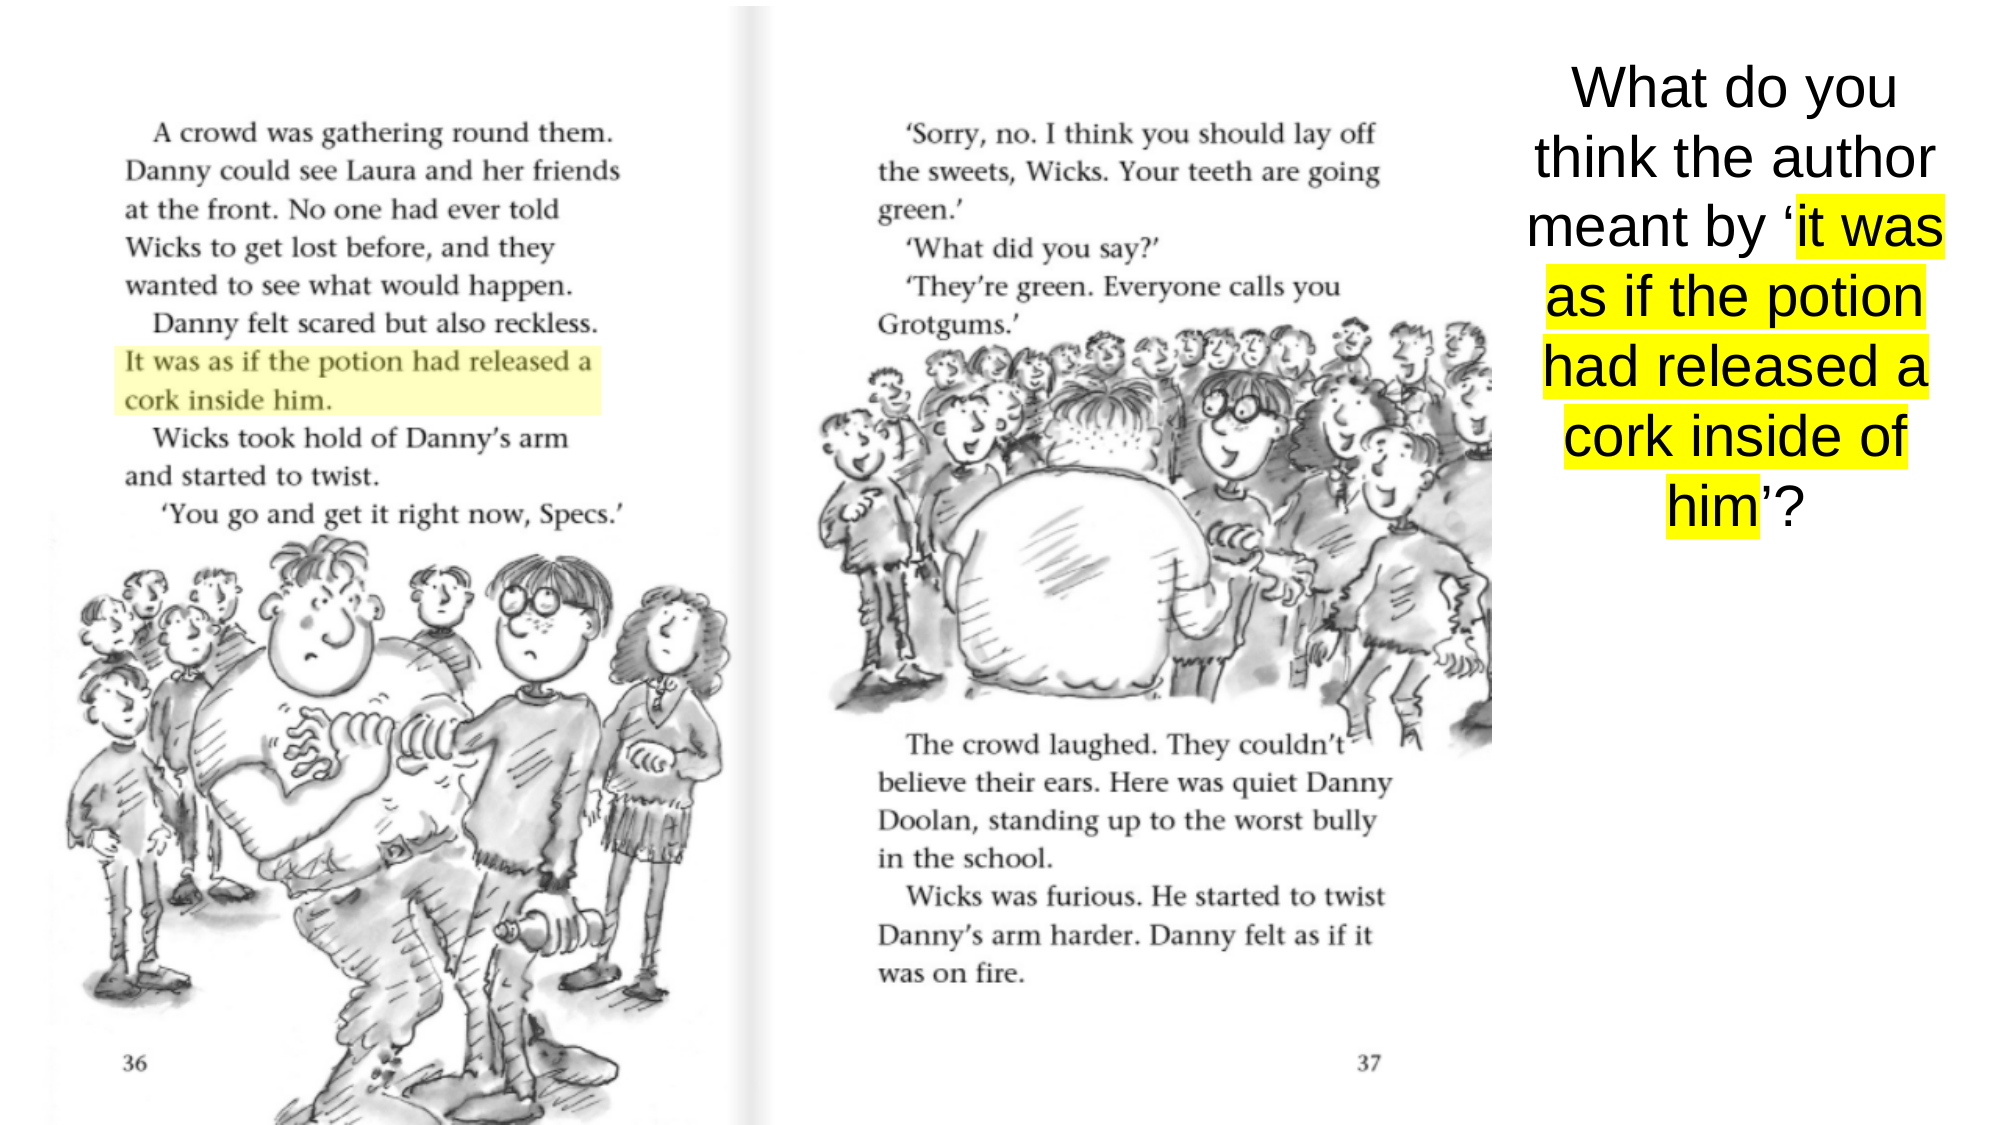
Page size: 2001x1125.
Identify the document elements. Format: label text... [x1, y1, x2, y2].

picture [18, 6, 1492, 1125]
text_box What do you think the author meant by ‘it was as if the potion had released a cork inside of him’? [1502, 41, 1969, 546]
